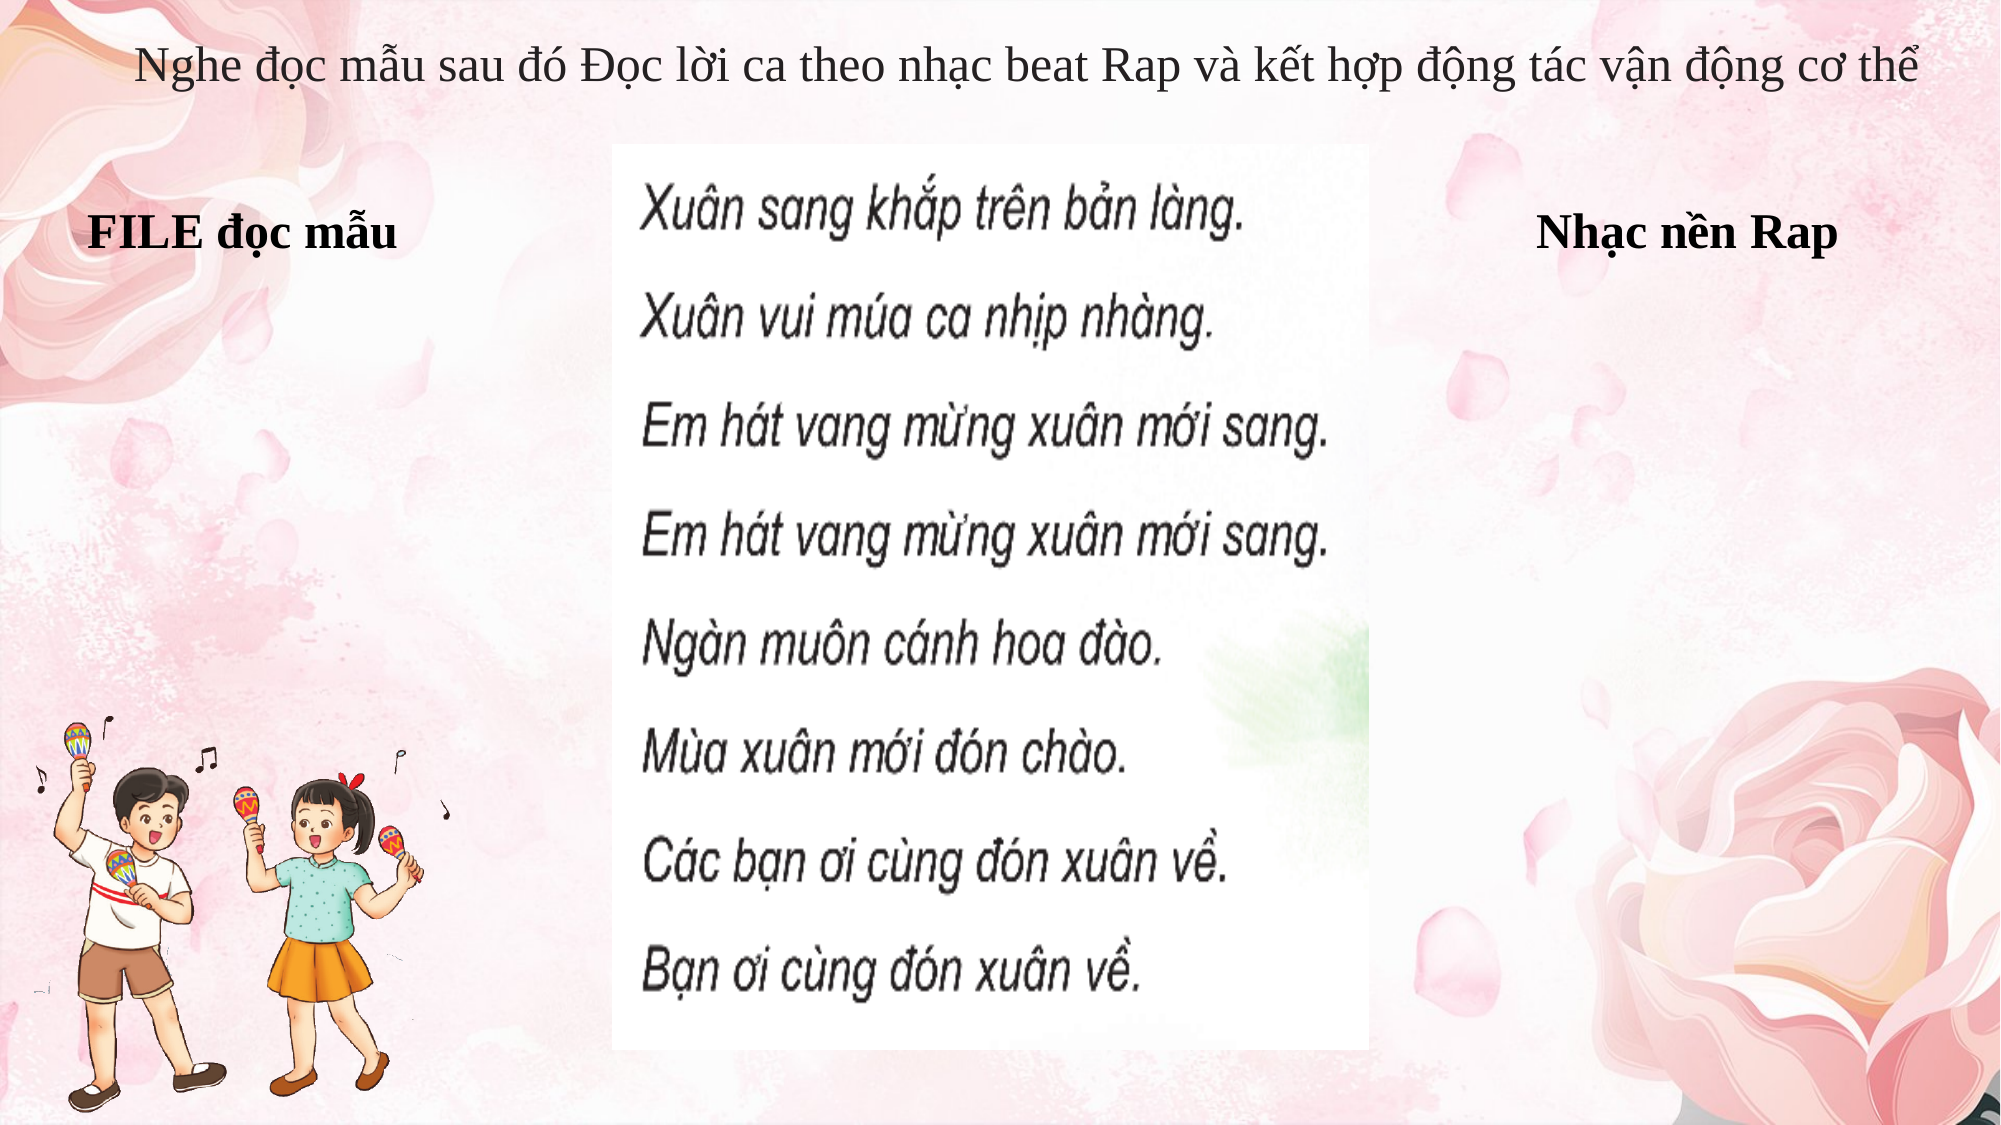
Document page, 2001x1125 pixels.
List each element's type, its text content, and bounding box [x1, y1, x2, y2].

text_box Nghe đọc mẫu sau đó Đọc lời ca theo nhạc beat Rap và kết hợp động tác vận động cơ thể [119, 24, 1944, 100]
text_box Nhạc nền Rap [1521, 191, 1879, 267]
picture [0, 0, 2001, 1125]
text_box FILE đọc mẫu [73, 191, 430, 267]
